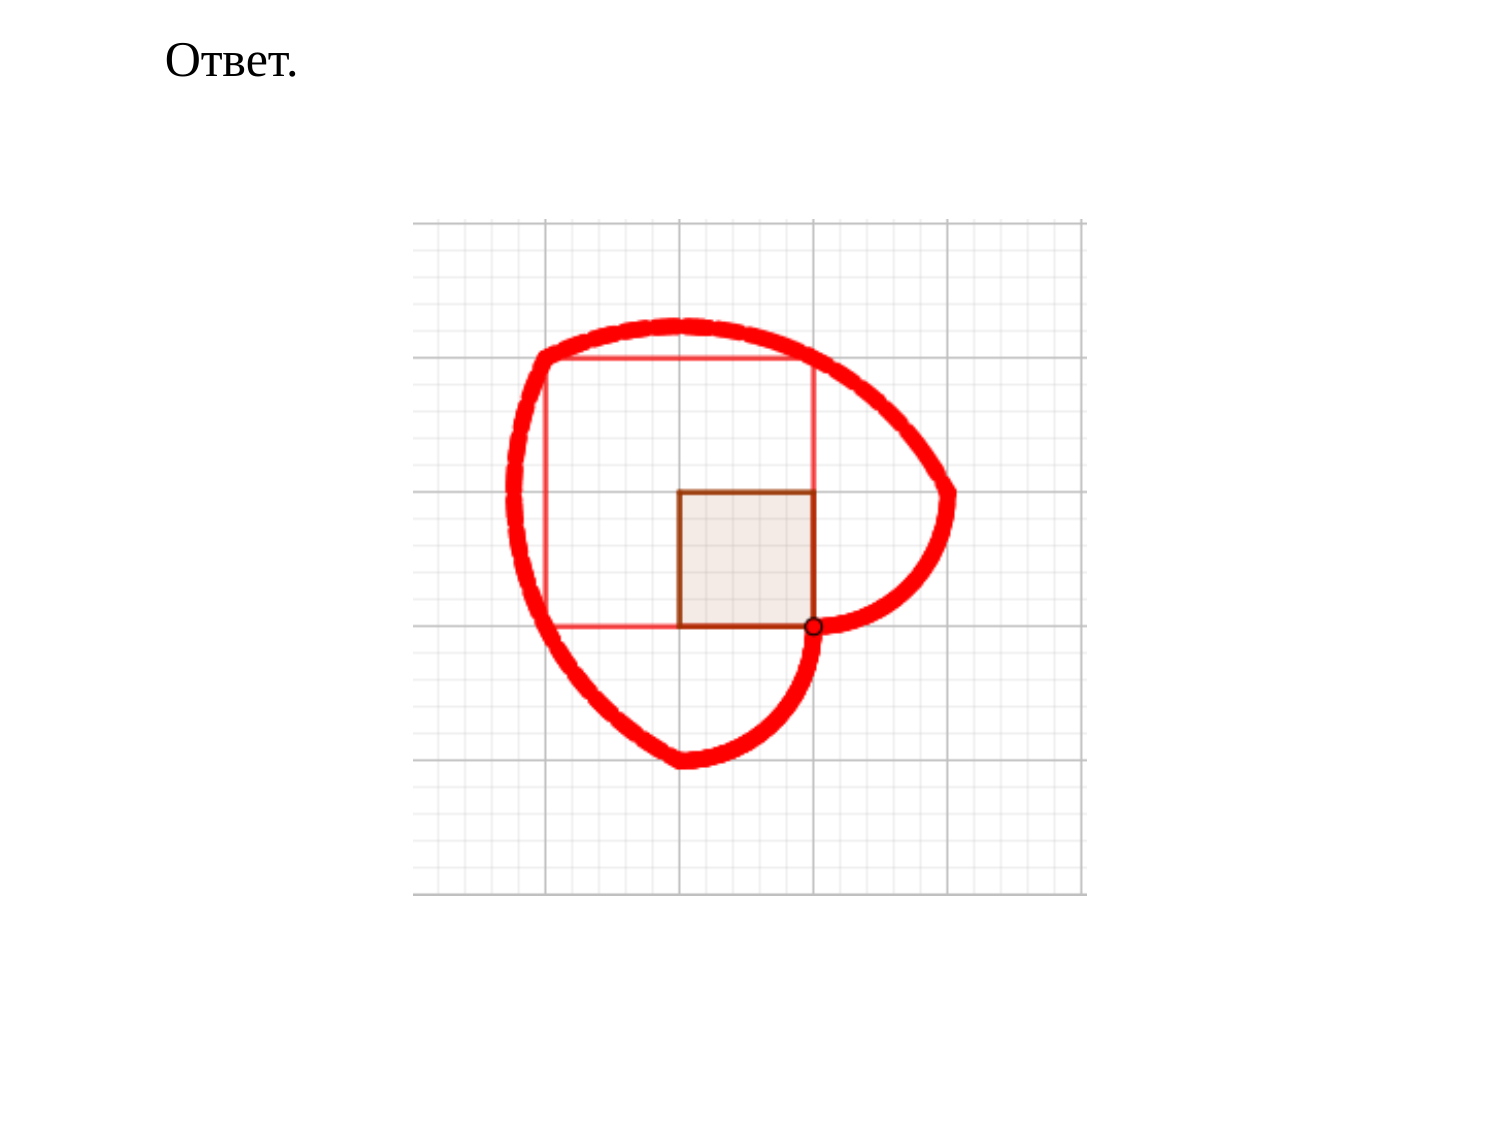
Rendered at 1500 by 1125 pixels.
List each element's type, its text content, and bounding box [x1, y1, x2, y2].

text_box Ответ. [0, 19, 1500, 94]
picture [413, 219, 1087, 896]
